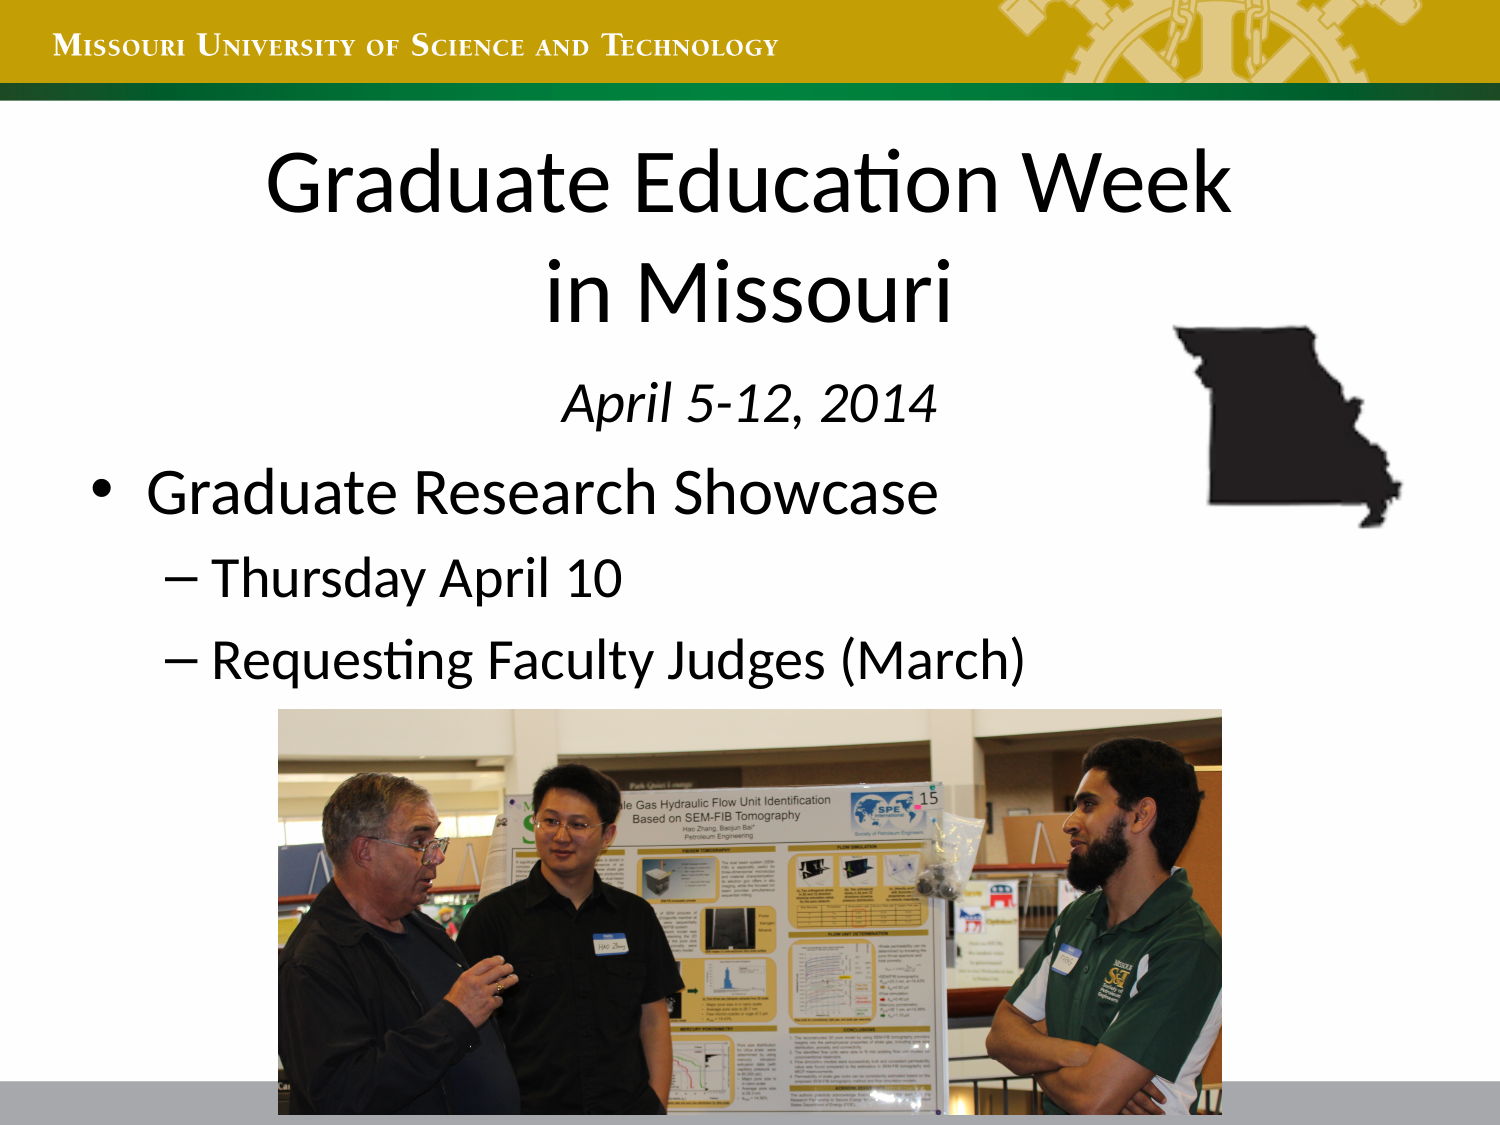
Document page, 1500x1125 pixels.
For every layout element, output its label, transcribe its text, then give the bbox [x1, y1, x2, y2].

title Graduate Education Week in Missouri [75, 103, 1425, 356]
list April 5-12, 2014 Graduate Research Showcase Thursday April 10 Requesting Faculty Judges (March) [75, 356, 1425, 931]
picture [0, 0, 1500, 1125]
